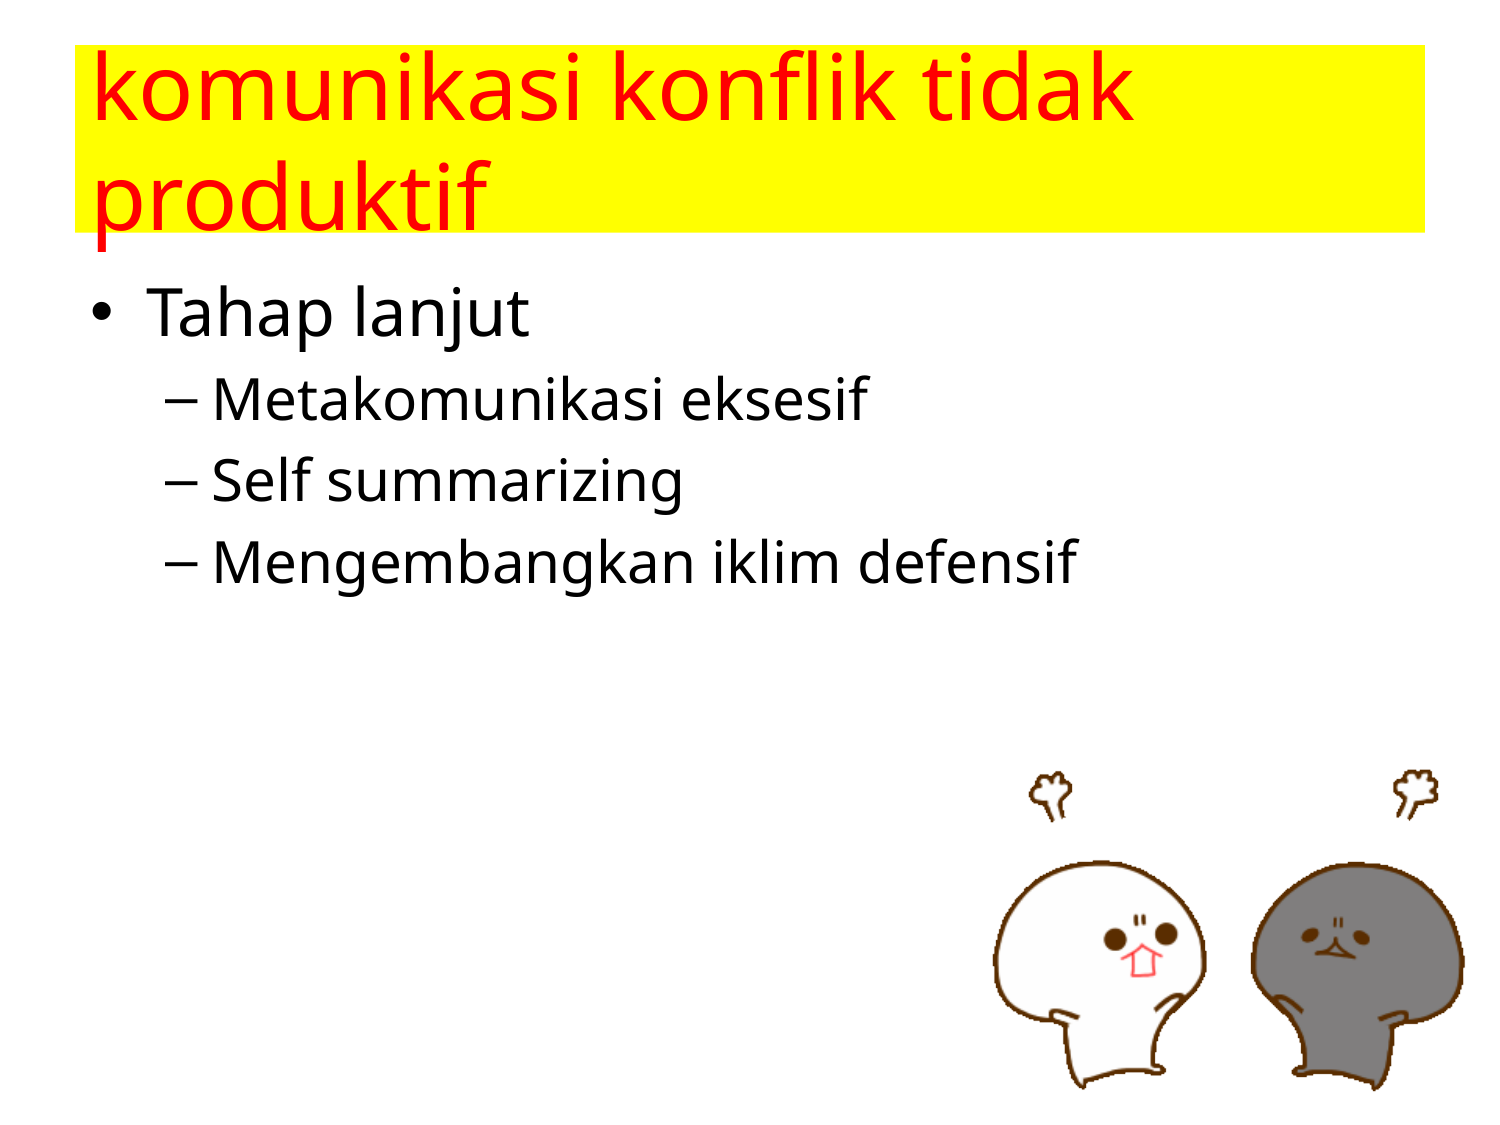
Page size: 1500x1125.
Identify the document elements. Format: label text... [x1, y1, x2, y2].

title komunikasi konflik tidak produktif [75, 45, 1425, 233]
picture [949, 704, 1500, 1125]
list Tahap lanjut Metakomunikasi eksesif Self summarizing Mengembangkan iklim defensif [75, 262, 1425, 1005]
